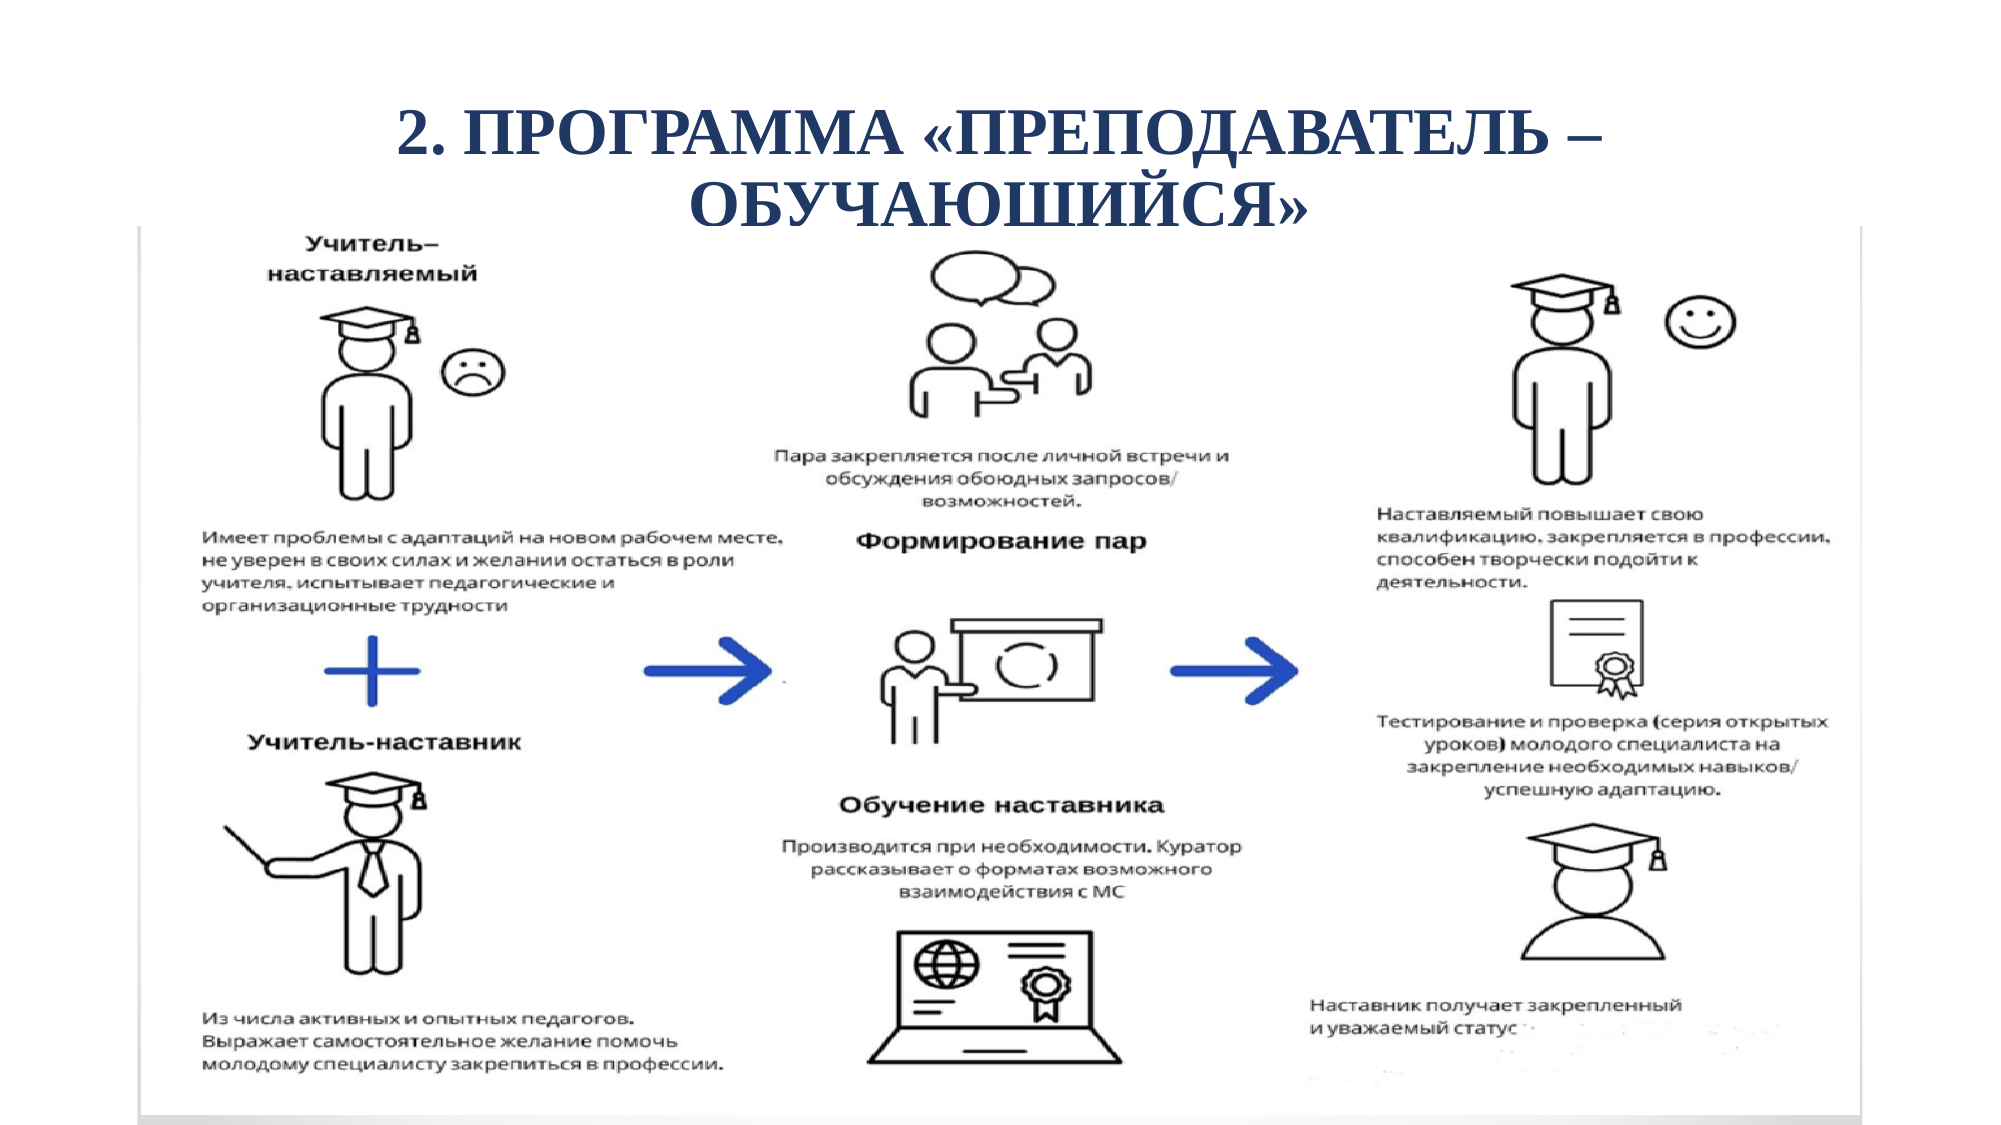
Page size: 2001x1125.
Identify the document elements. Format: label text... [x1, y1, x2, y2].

title 2. ПРОГРАММА «ПРЕПОДАВАТЕЛЬ – ОБУЧАЮЩИЙСЯ» [137, 59, 1863, 226]
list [137, 226, 1863, 1125]
